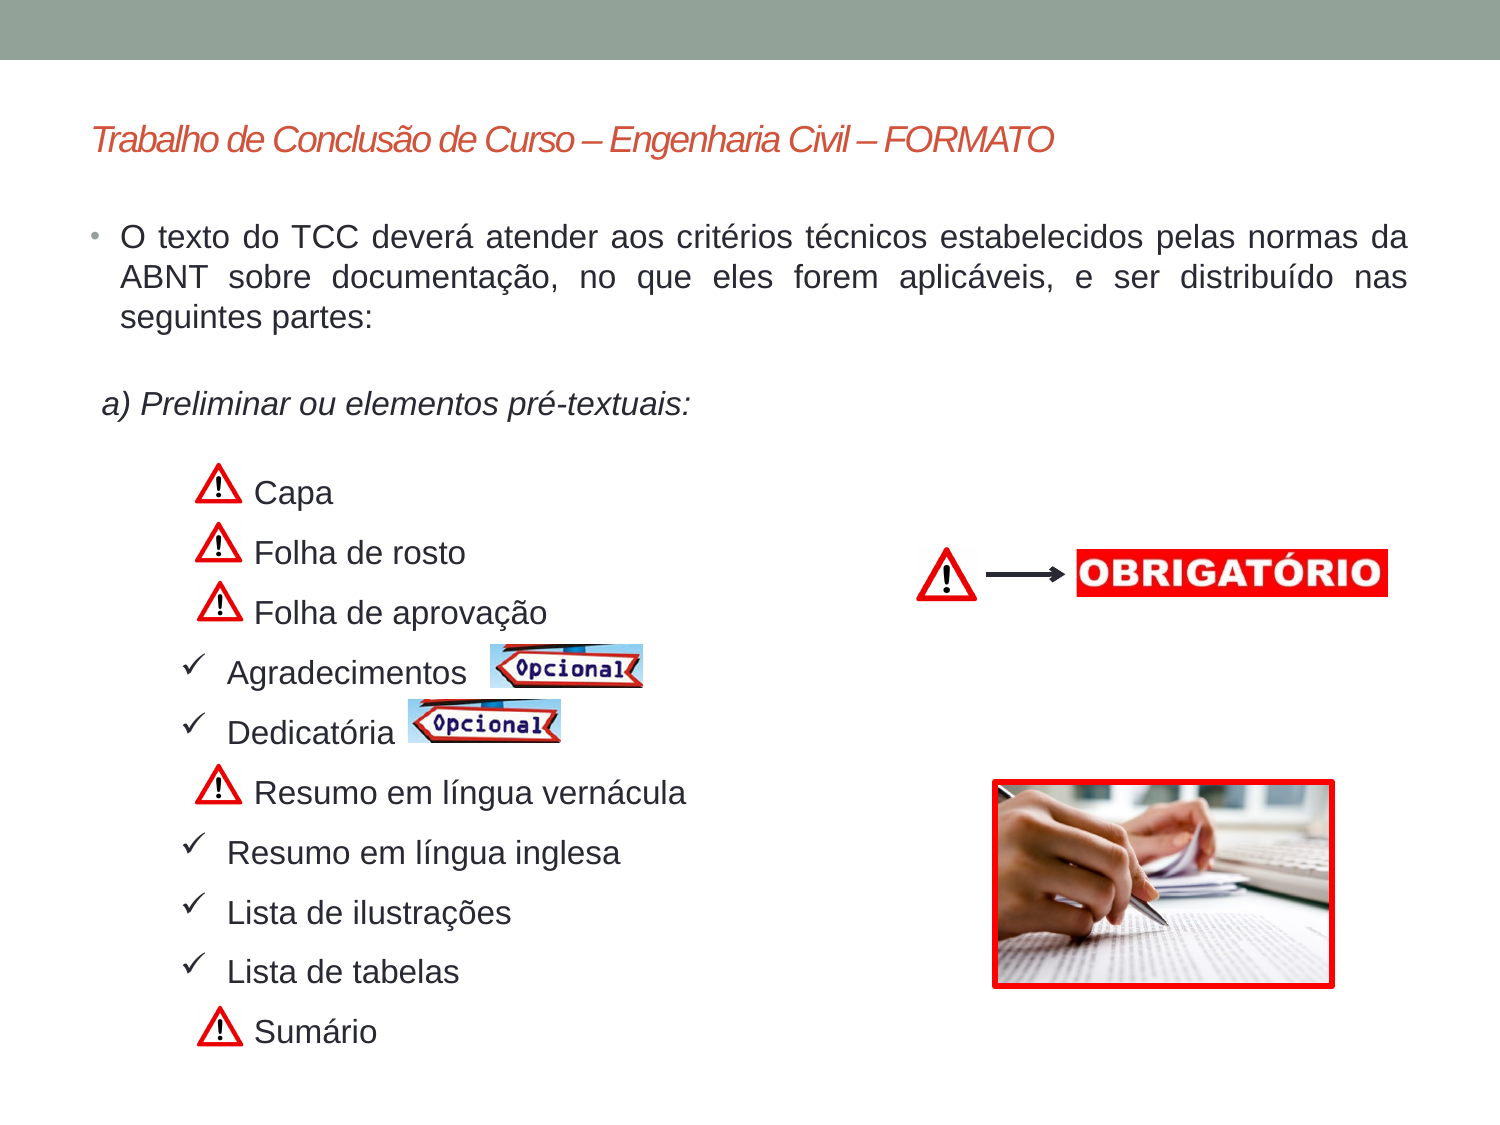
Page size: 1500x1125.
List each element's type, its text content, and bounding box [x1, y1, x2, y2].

picture [194, 461, 243, 504]
picture [194, 520, 243, 563]
text_box Trabalho de Conclusão de Curso – Engenharia Civil – FORMATO [75, 101, 1140, 173]
picture [407, 699, 562, 744]
picture [195, 1005, 244, 1047]
picture [915, 546, 979, 602]
picture [194, 763, 243, 805]
list O texto do TCC deverá atender aos critérios técnicos estabelecidos pelas normas da ABNT sobre documentação, no que eles forem aplicáveis, e ser distribuído nas seguintes partes: [75, 208, 1425, 362]
text_box Capa Folha de rosto Folha de aprovação Agradecimentos Dedicatória Resumo em língua vernácula Resumo em língua inglesa Lista de ilustrações Lista de tabelas Sumário [165, 444, 916, 1058]
picture [997, 784, 1330, 984]
picture [489, 644, 644, 688]
text_box a) Preliminar ou elementos pré-textuais: [86, 354, 708, 430]
picture [1076, 549, 1389, 598]
picture [195, 579, 244, 622]
